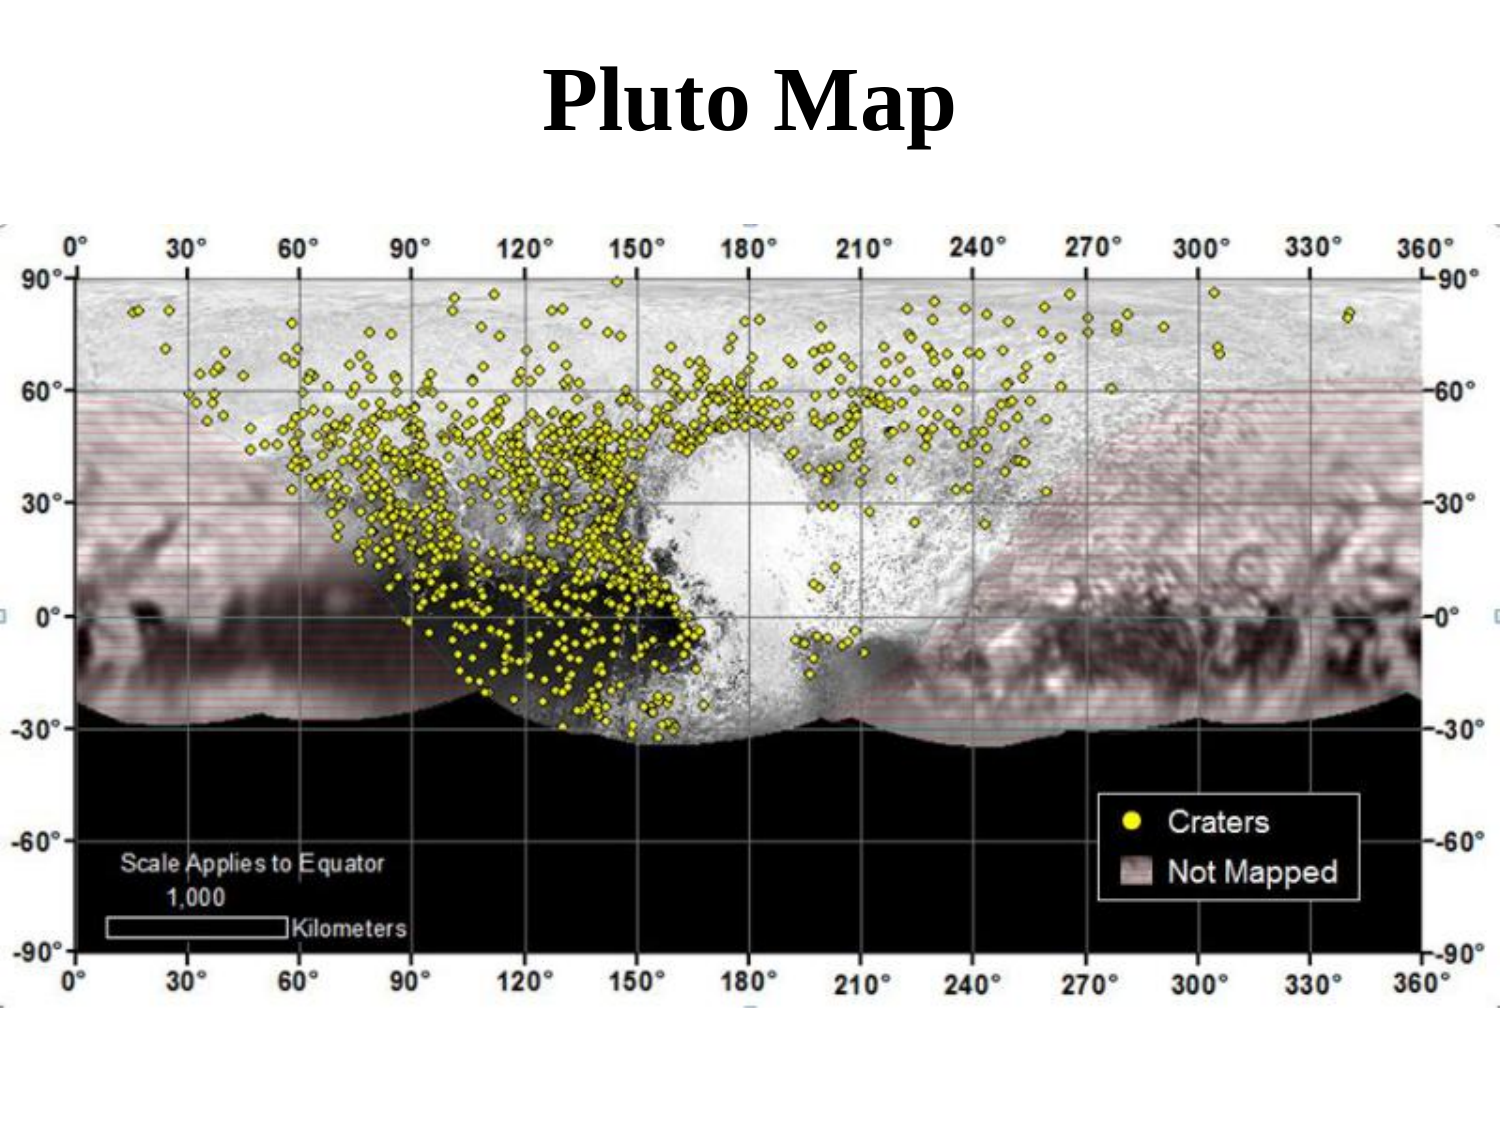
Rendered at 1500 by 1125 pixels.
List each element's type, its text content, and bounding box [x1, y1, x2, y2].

title Pluto Map [75, 0, 1425, 188]
picture [0, 224, 1500, 1008]
